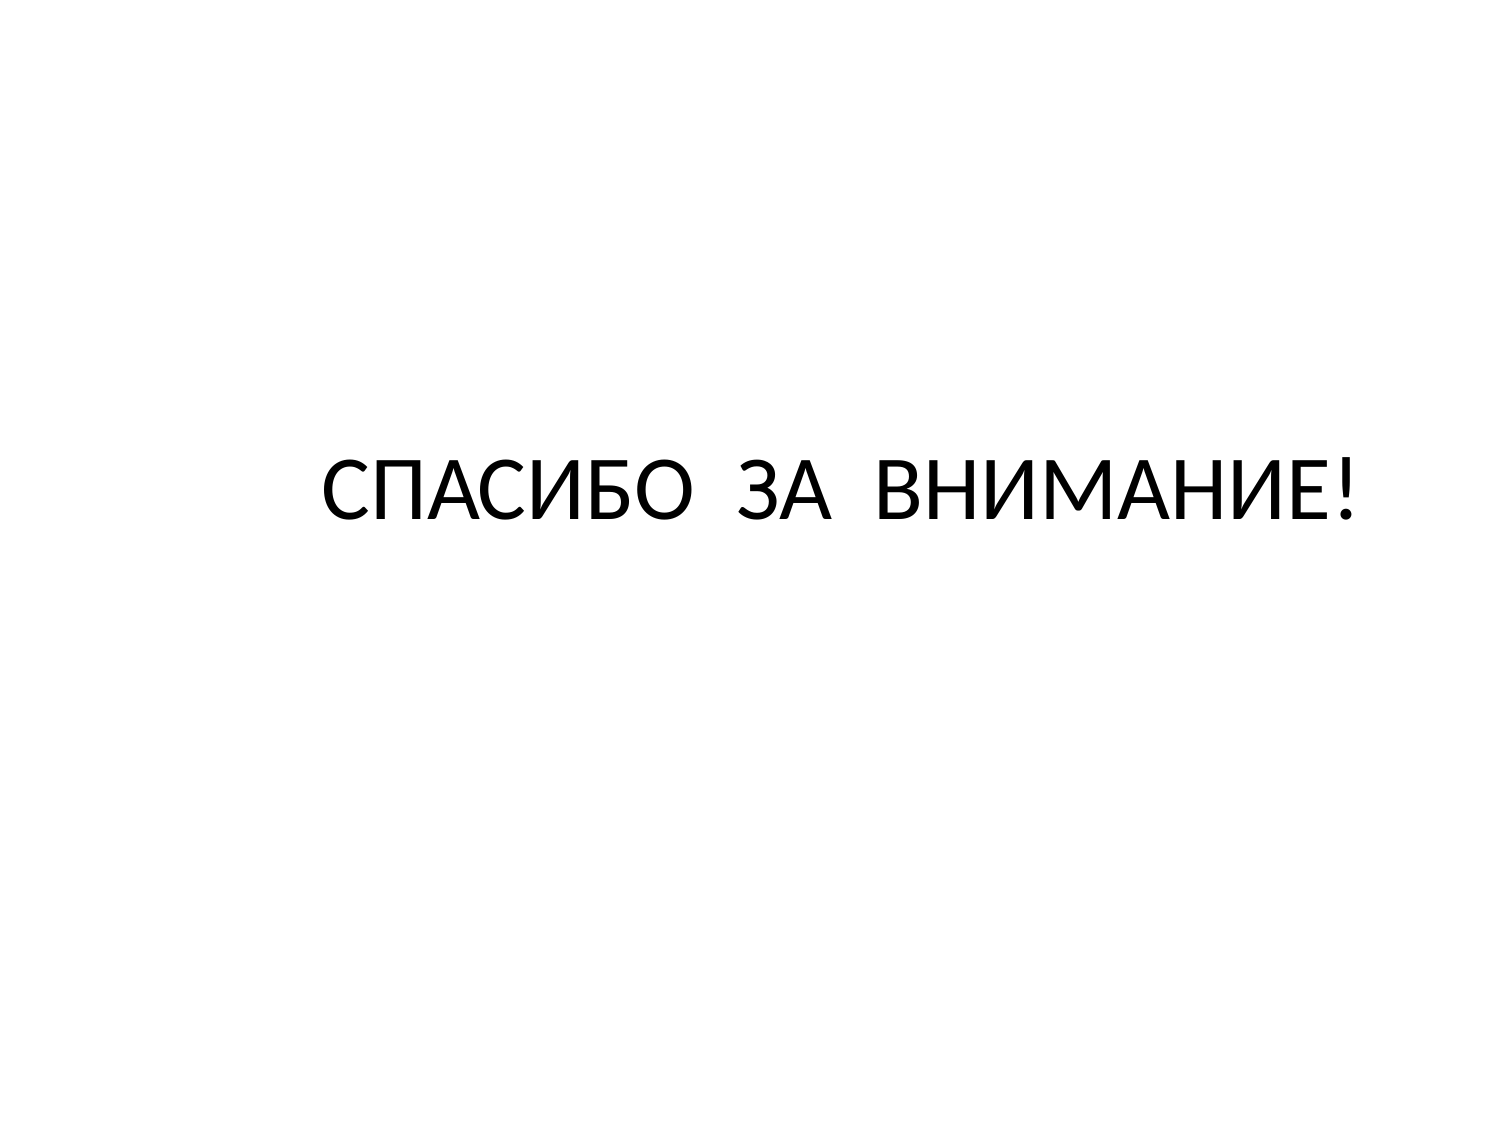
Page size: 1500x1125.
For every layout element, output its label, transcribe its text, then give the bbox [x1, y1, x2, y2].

text_box СПАСИБО ЗА ВНИМАНИЕ! [306, 420, 1378, 546]
